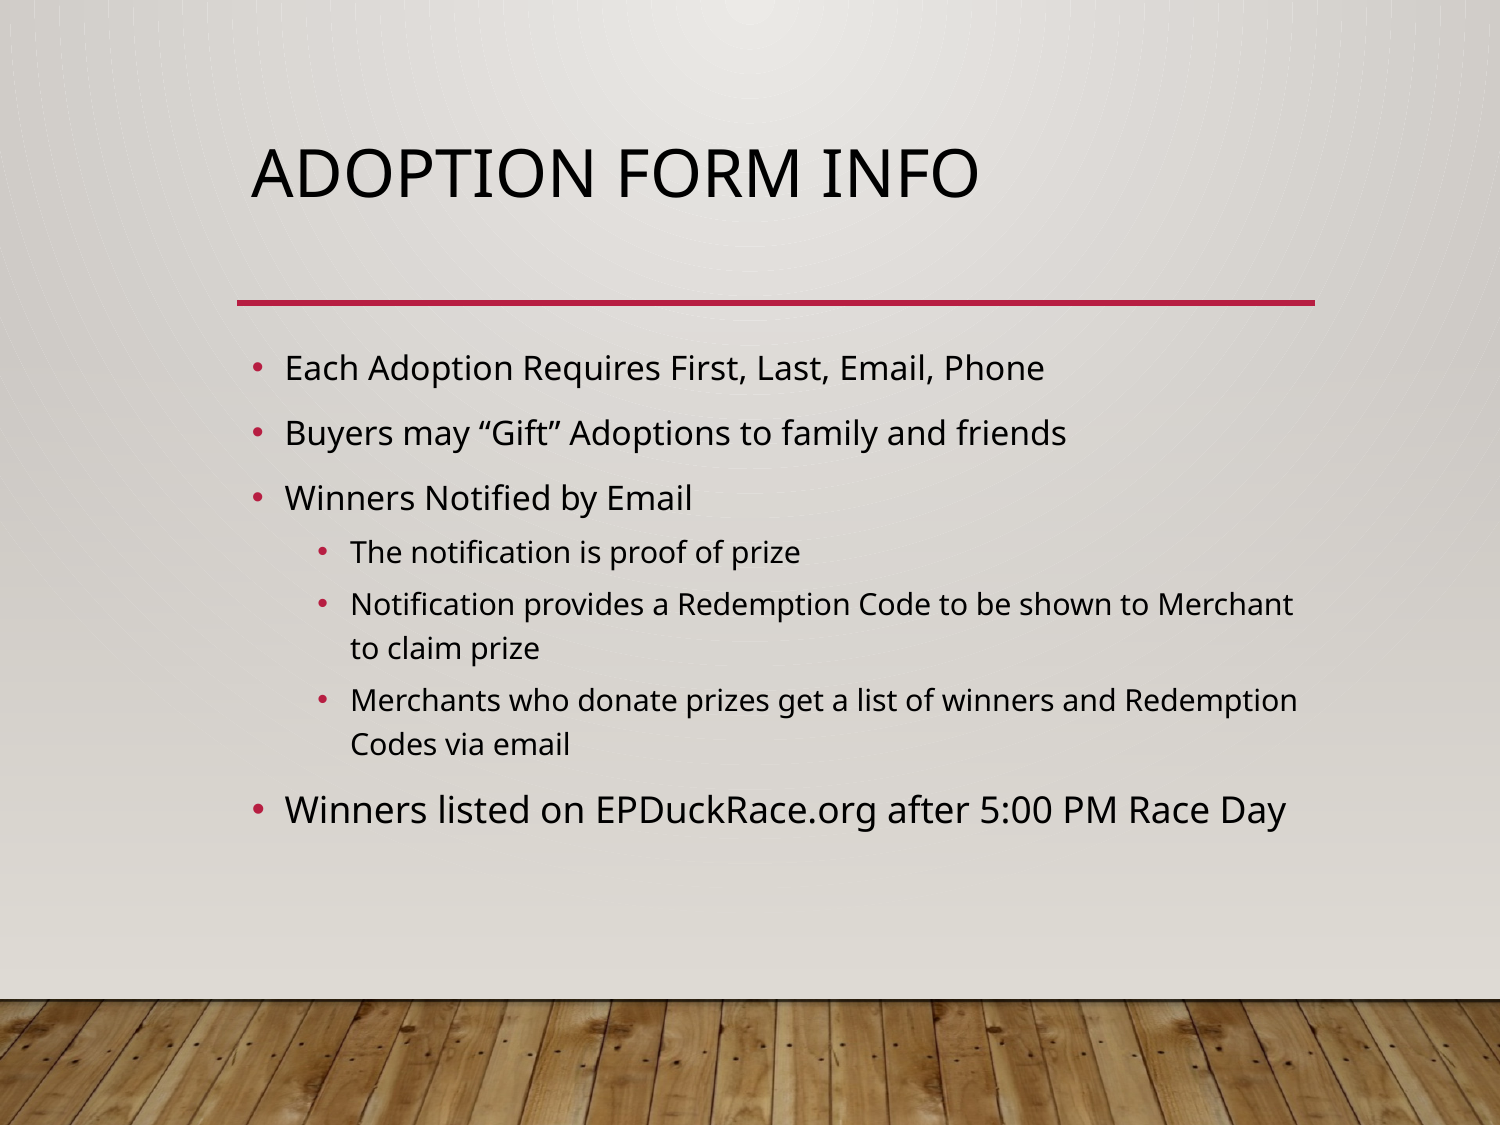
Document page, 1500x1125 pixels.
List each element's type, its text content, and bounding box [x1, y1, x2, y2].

picture [0, 999, 1500, 1125]
list Each Adoption Requires First, Last, Email, Phone Buyers may “Gift” Adoptions to family and friends Winners Notified by Email The notification is proof of prize Notification provides a Redemption Code to be shown to Merchant to claim prize Merchants who donate prizes get a list of winners and Redemption Codes via email Winners listed on EPDuckRace.org after 5:00 PM Race Day [236, 330, 1315, 897]
title Adoption Form INFO [236, 131, 1315, 305]
